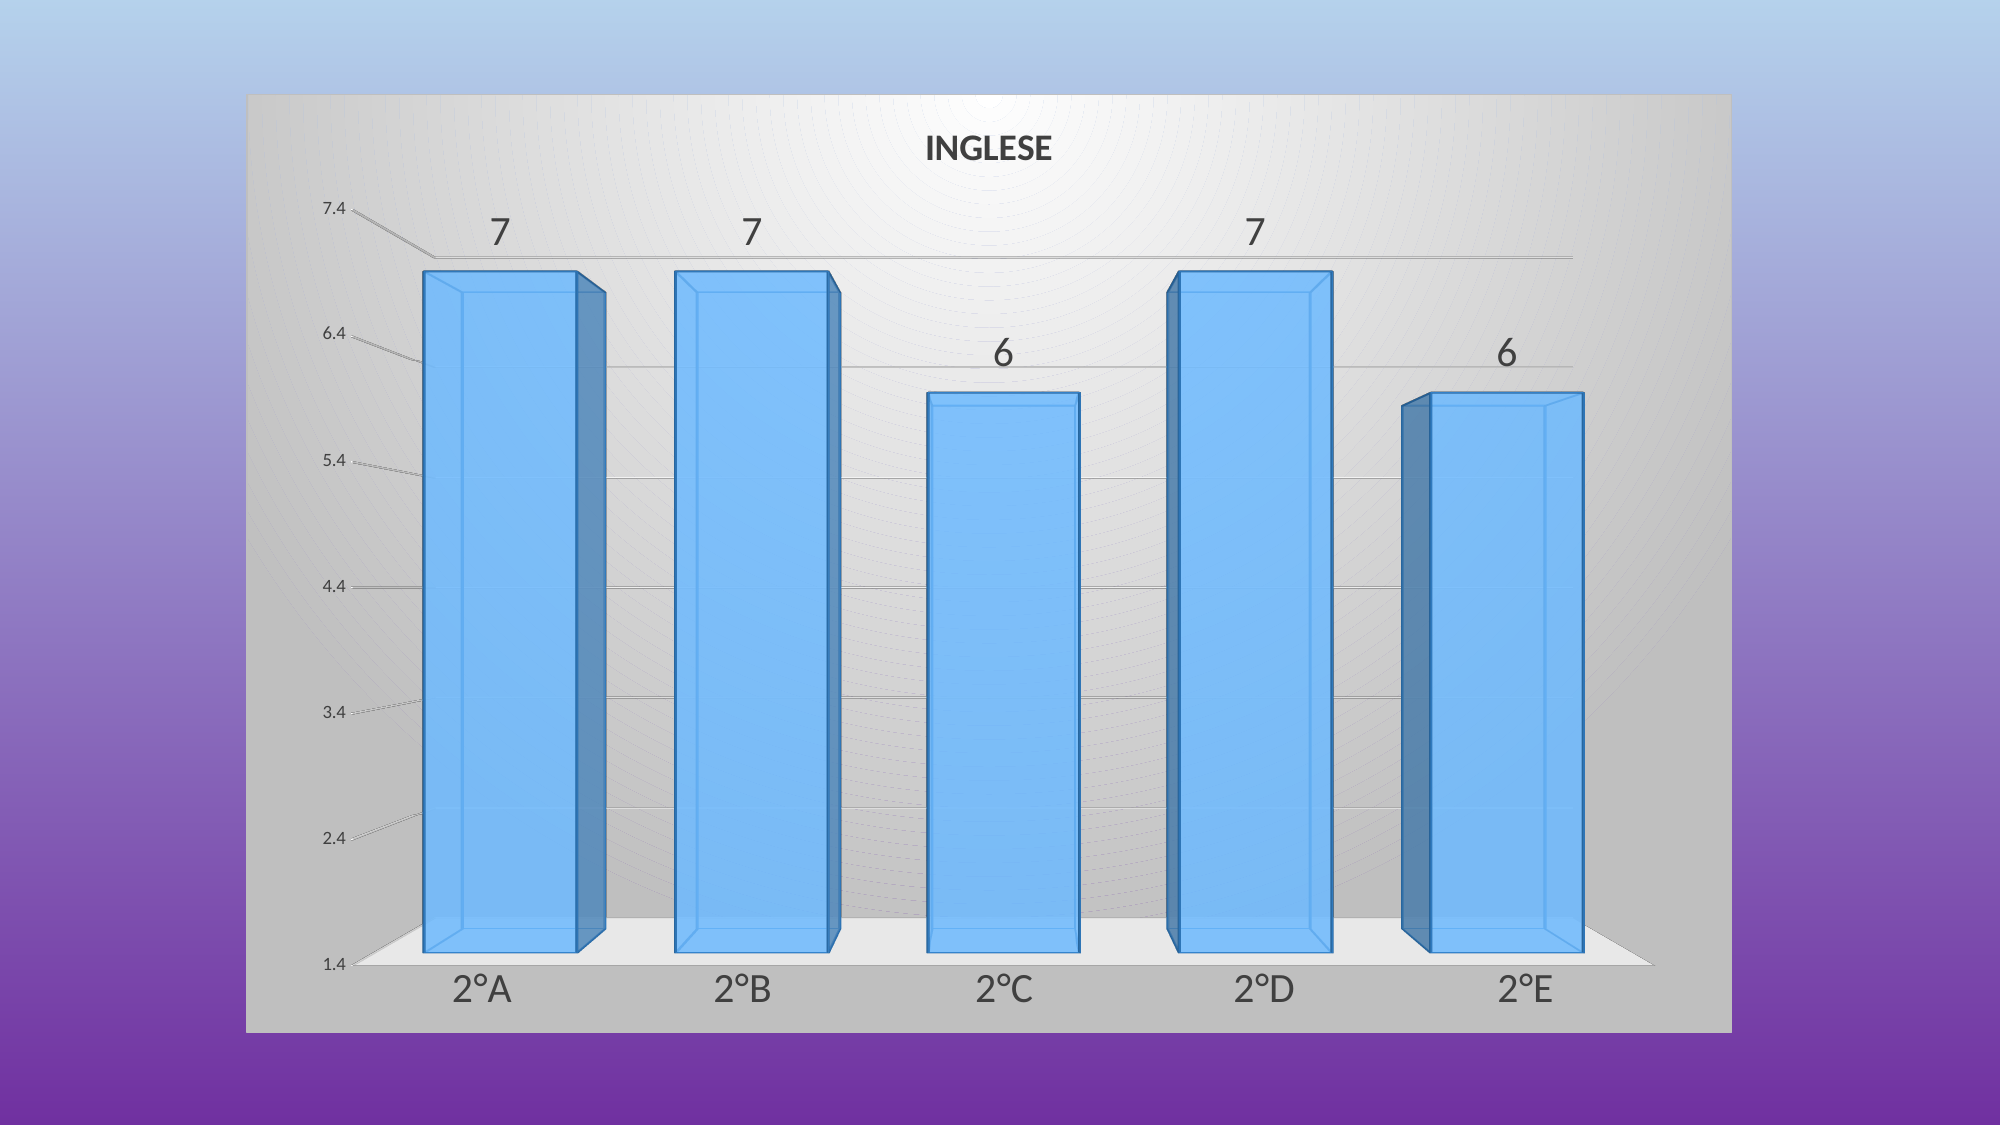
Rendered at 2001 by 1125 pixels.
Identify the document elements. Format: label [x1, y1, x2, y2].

chart [245, 93, 1733, 1034]
